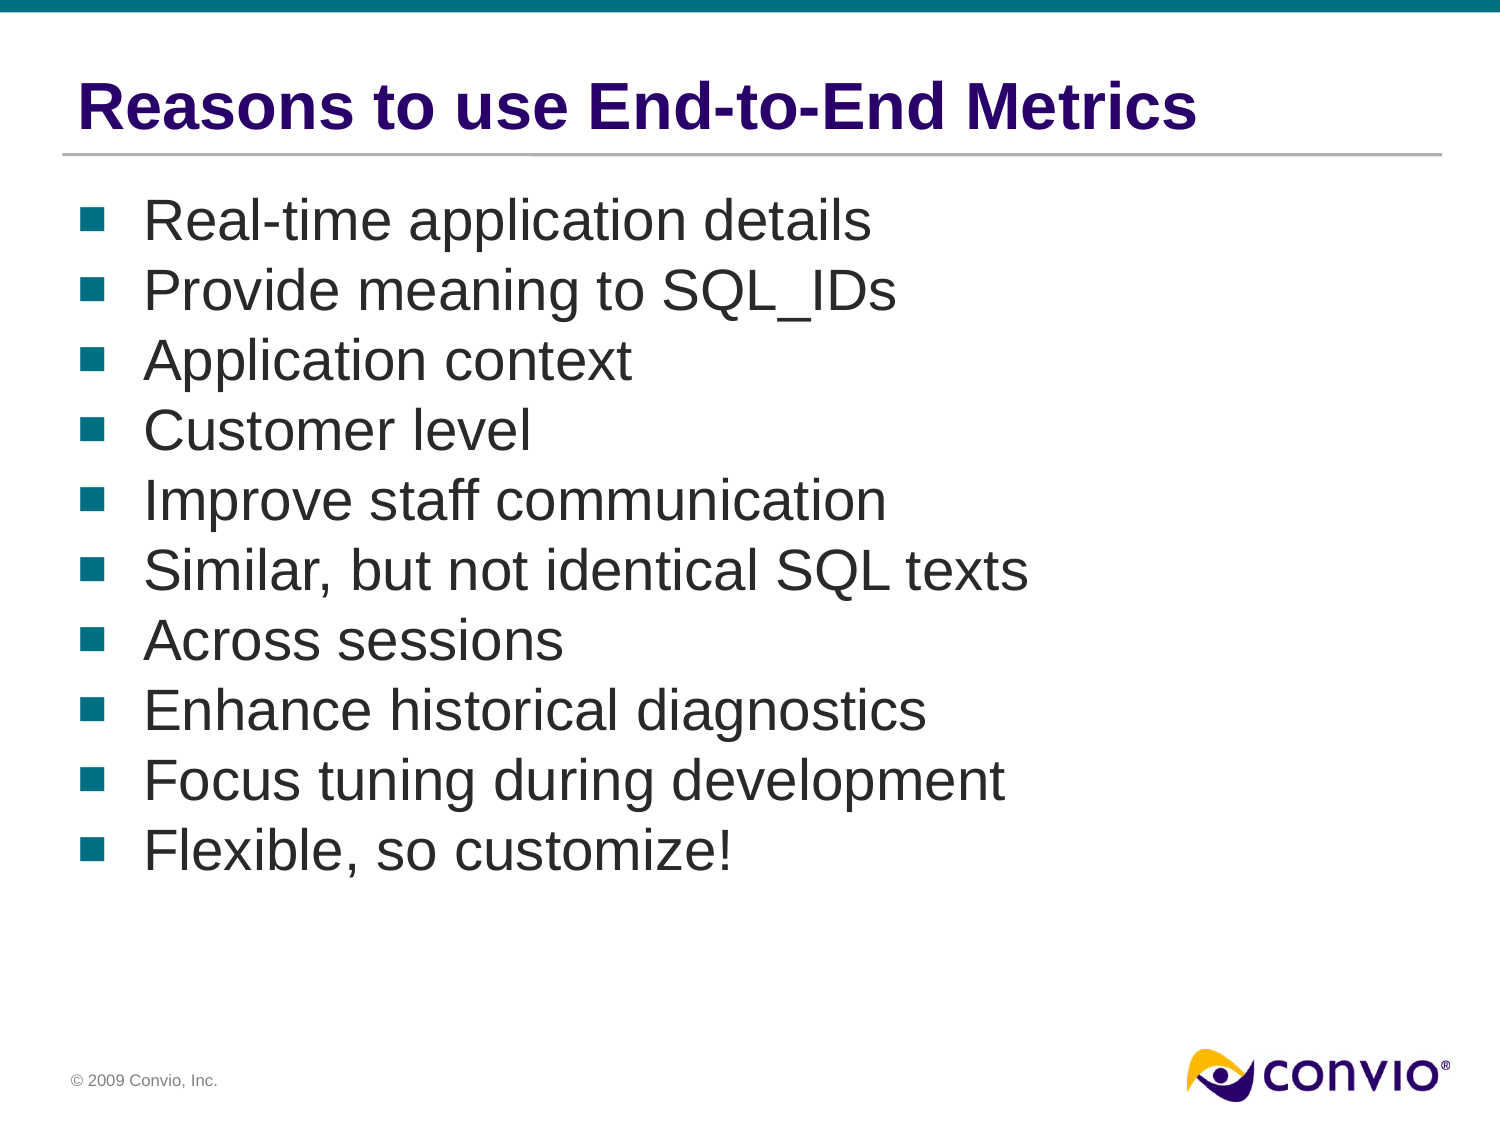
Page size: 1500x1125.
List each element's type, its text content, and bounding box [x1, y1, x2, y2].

title Reasons to use End-to-End Metrics [62, 54, 1438, 151]
picture [1187, 1049, 1450, 1102]
list Real-time application details Provide meaning to SQL_IDs Application context Customer level Improve staff communication Similar, but not identical SQL texts Across sessions Enhance historical diagnostics Focus tuning during development Flexible, so customize! [62, 174, 1438, 1026]
